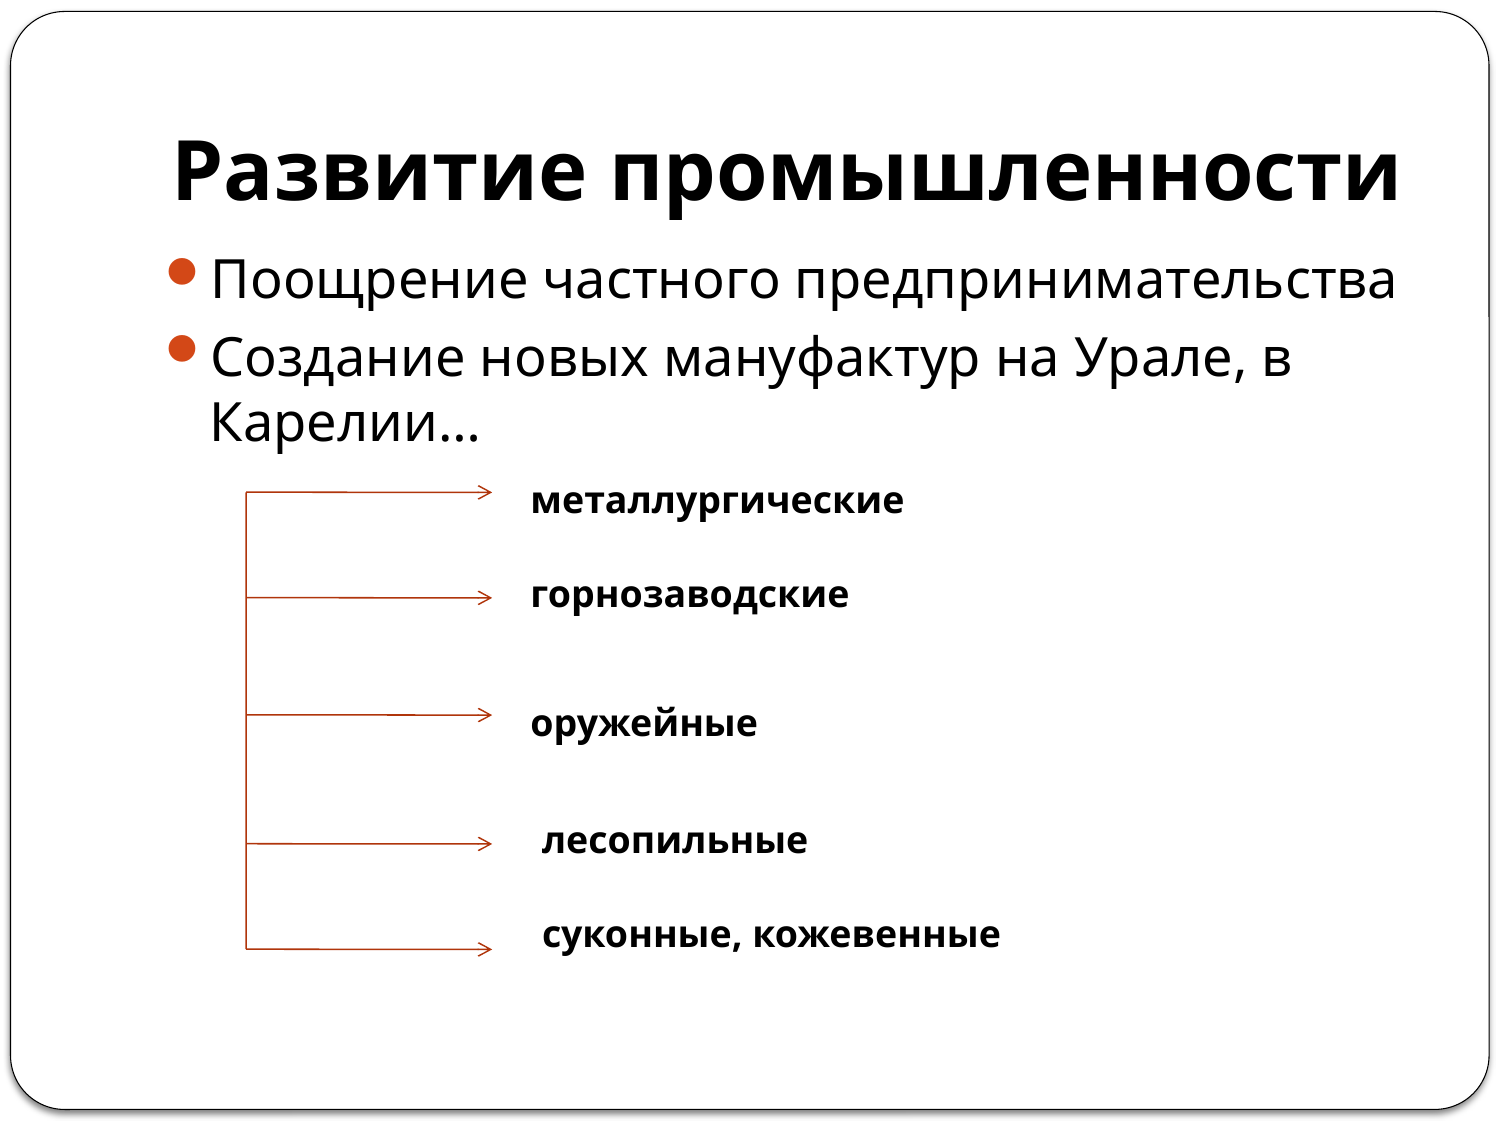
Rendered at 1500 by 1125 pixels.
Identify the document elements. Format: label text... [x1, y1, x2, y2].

text_box лесопильные [527, 808, 1219, 869]
list Поощрение частного предпринимательства Создание новых мануфактур на Урале, в Карелии… [150, 237, 1425, 988]
text_box оружейные [515, 691, 1196, 752]
text_box горнозаводские [515, 562, 996, 623]
text_box металлургические [515, 468, 1407, 529]
text_box суконные, кожевенные [527, 902, 1067, 963]
title Развитие промышленности [150, 45, 1425, 233]
